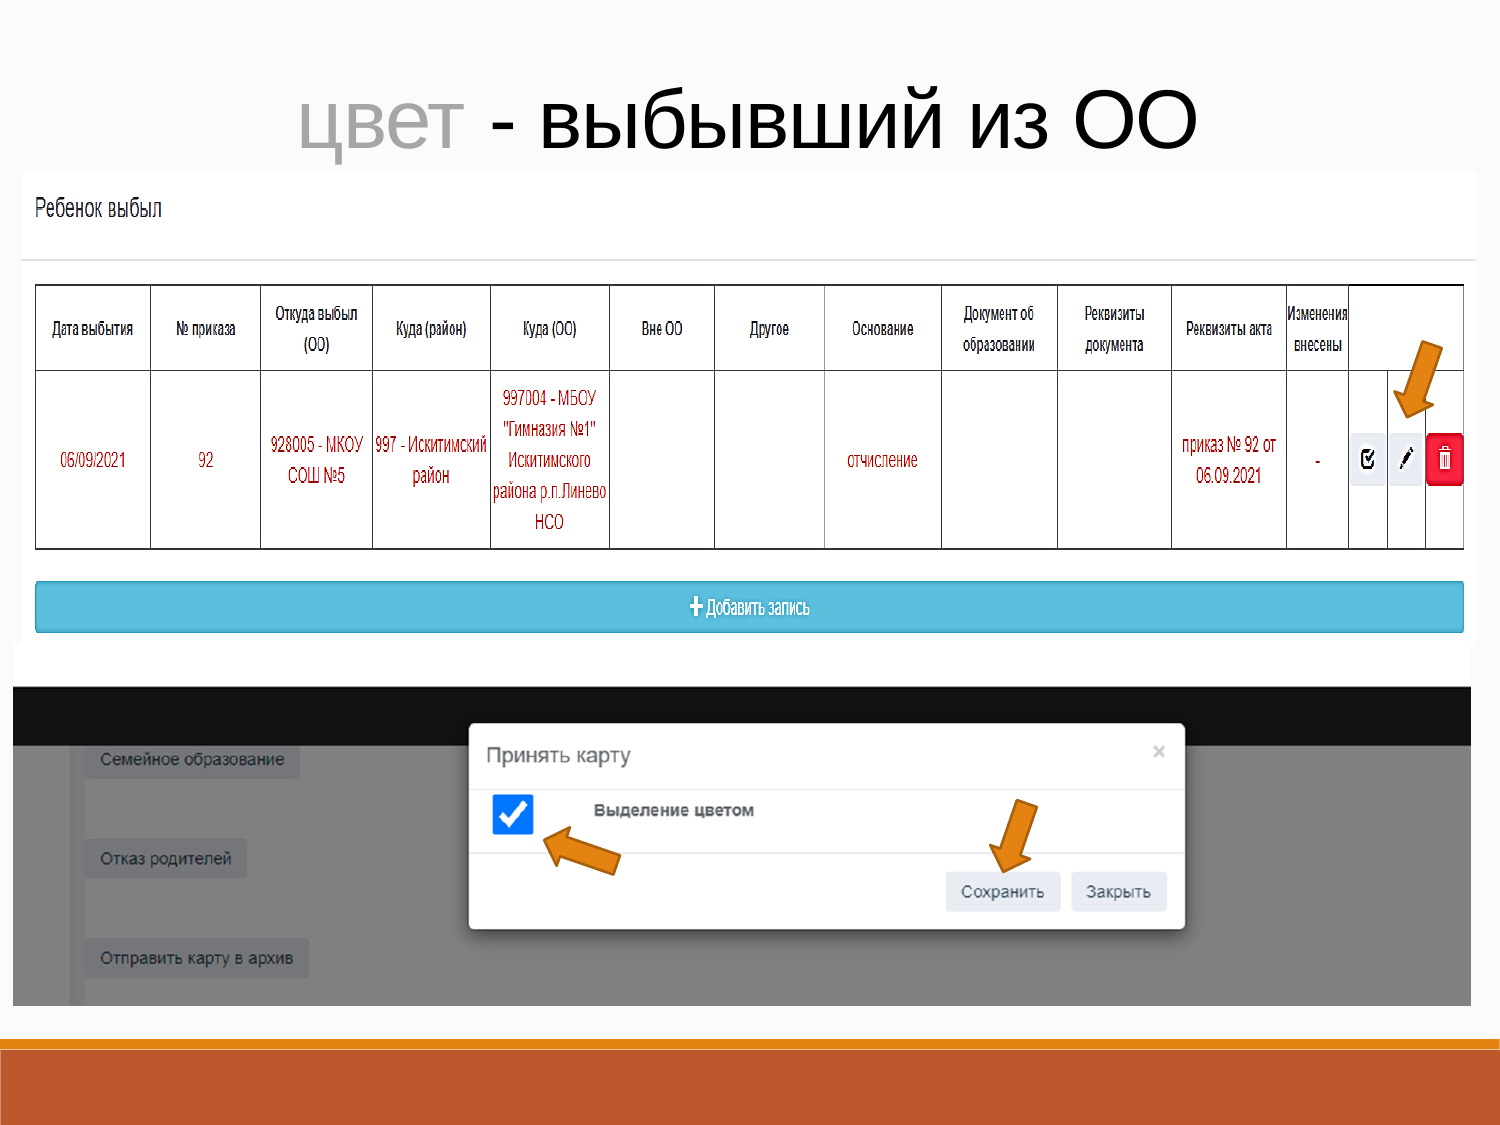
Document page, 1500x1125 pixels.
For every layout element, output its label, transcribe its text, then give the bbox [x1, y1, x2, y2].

picture [12, 172, 1477, 1007]
text_box цвет - выбывший из ОО [0, 72, 1499, 123]
